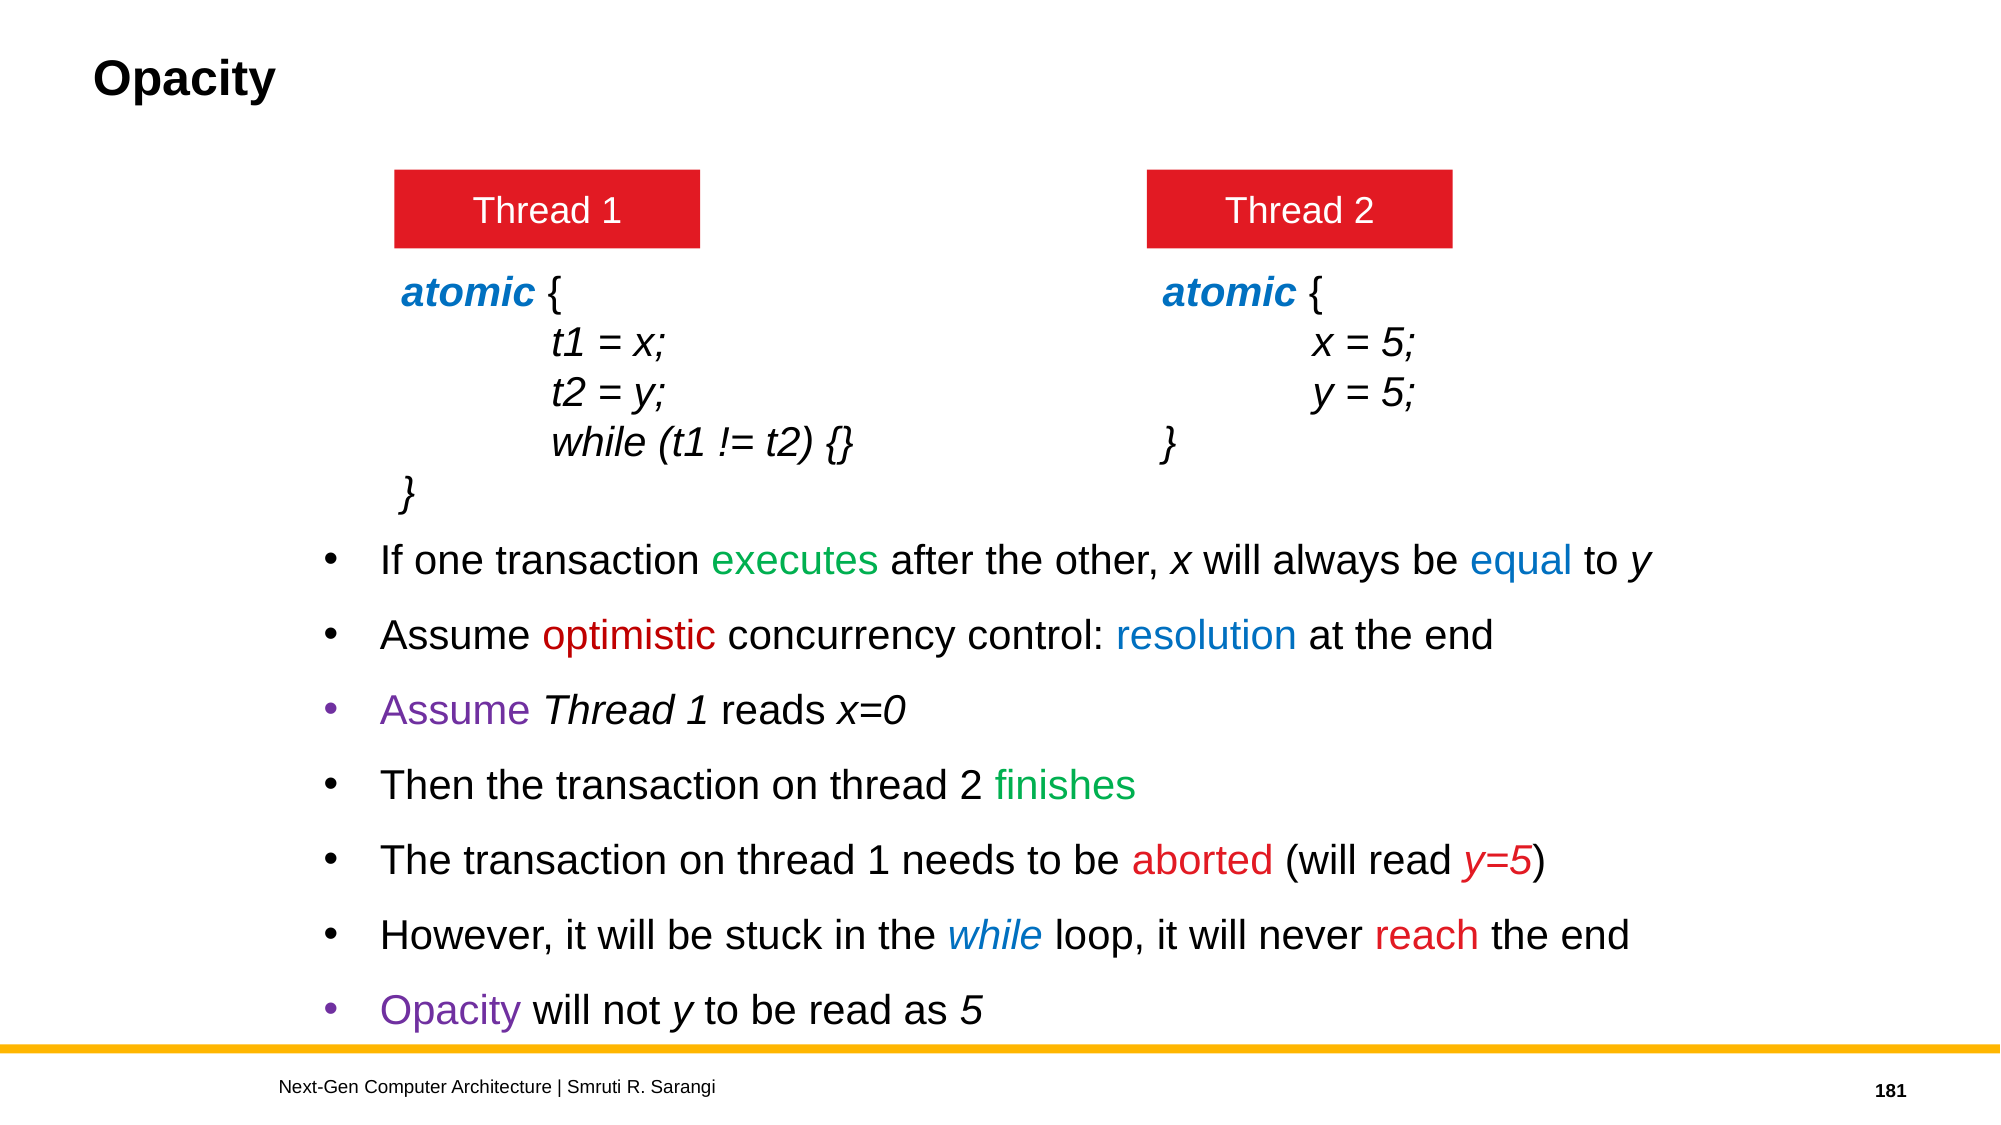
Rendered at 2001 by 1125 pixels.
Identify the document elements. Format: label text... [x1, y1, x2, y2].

text_box atomic { x = 5; y = 5; } [1148, 257, 1431, 473]
text_box atomic { t1 = x; t2 = y; while (t1 != t2) {} } [386, 257, 870, 523]
slide_number 181 [1711, 1071, 1922, 1109]
text_box Thread 2 [1146, 169, 1454, 249]
list If one transaction executes after the other, x will always be equal to y Assume optimistic concurrency control: resolution at the end Assume Thread 1 reads x=0 Then the transaction on thread 2 finishes The transaction on thread 1 needs to be aborted (will read y=5) However, it will be stuck in the while loop, it will never reach the end Opacity will not y to be read as 5 [308, 525, 1670, 1043]
title Opacity [78, 45, 1578, 180]
footer Next-Gen Computer Architecture | Smruti R. Sarangi [263, 1067, 1464, 1105]
text_box Thread 1 [393, 169, 701, 249]
